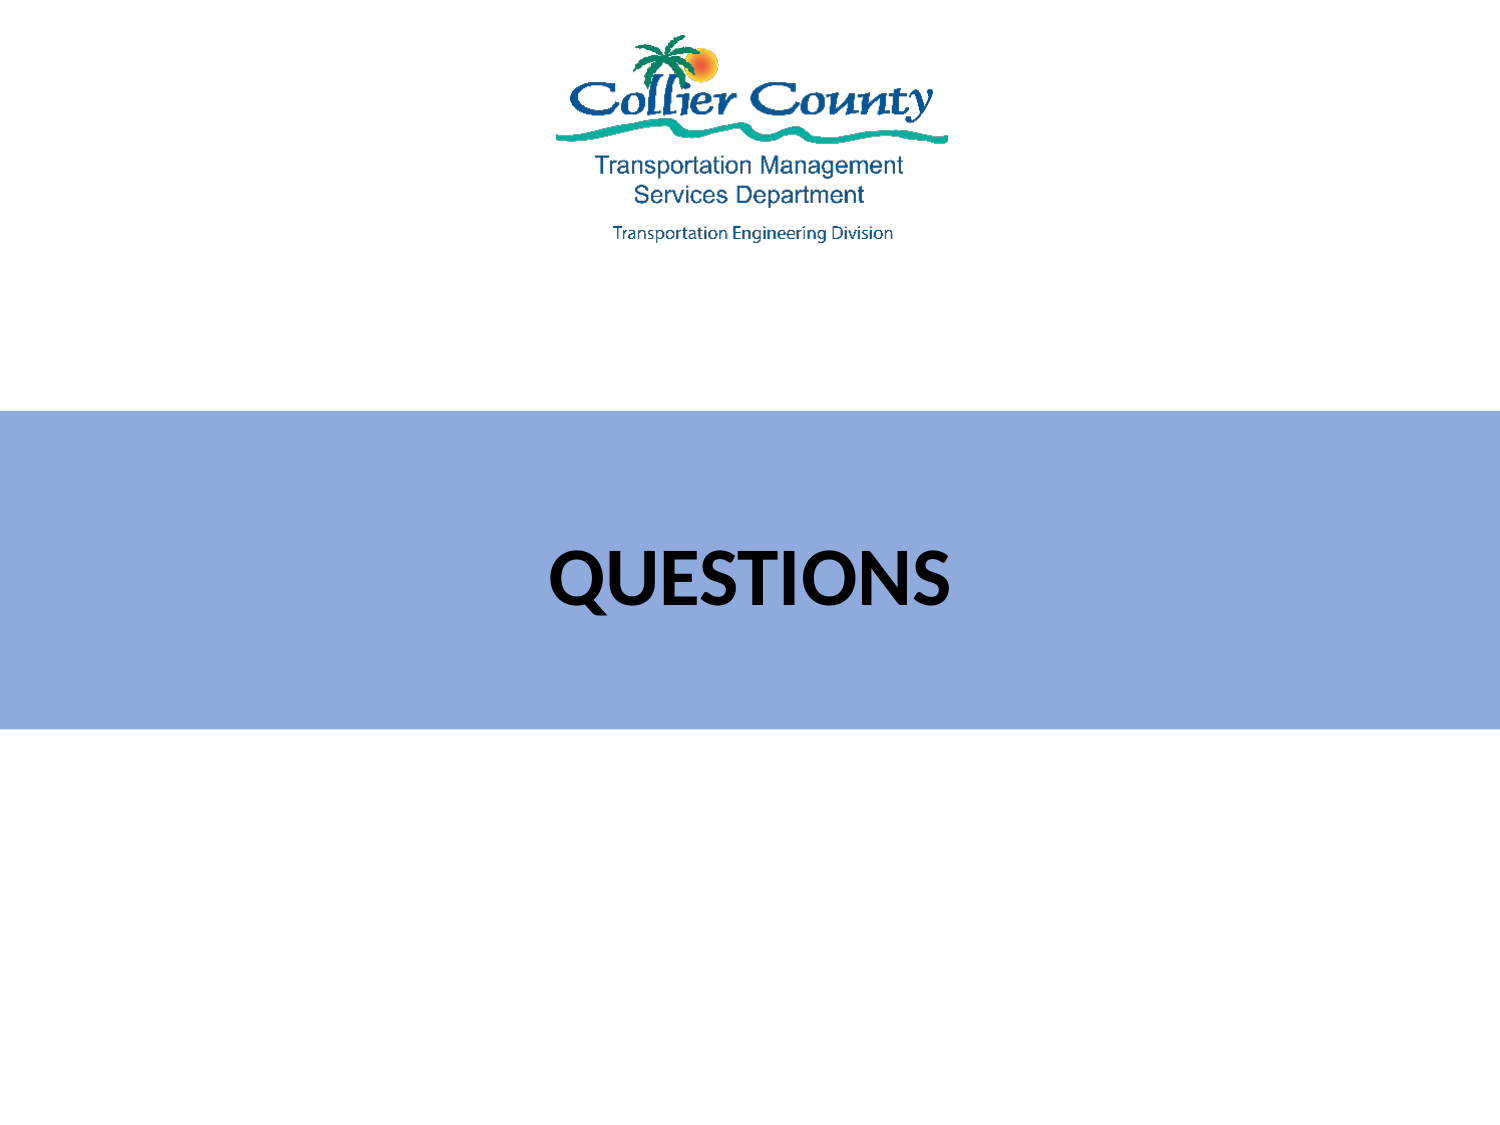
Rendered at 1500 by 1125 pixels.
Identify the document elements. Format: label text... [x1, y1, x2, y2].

picture [555, 35, 948, 243]
text_box QUESTIONS [0, 410, 1500, 730]
